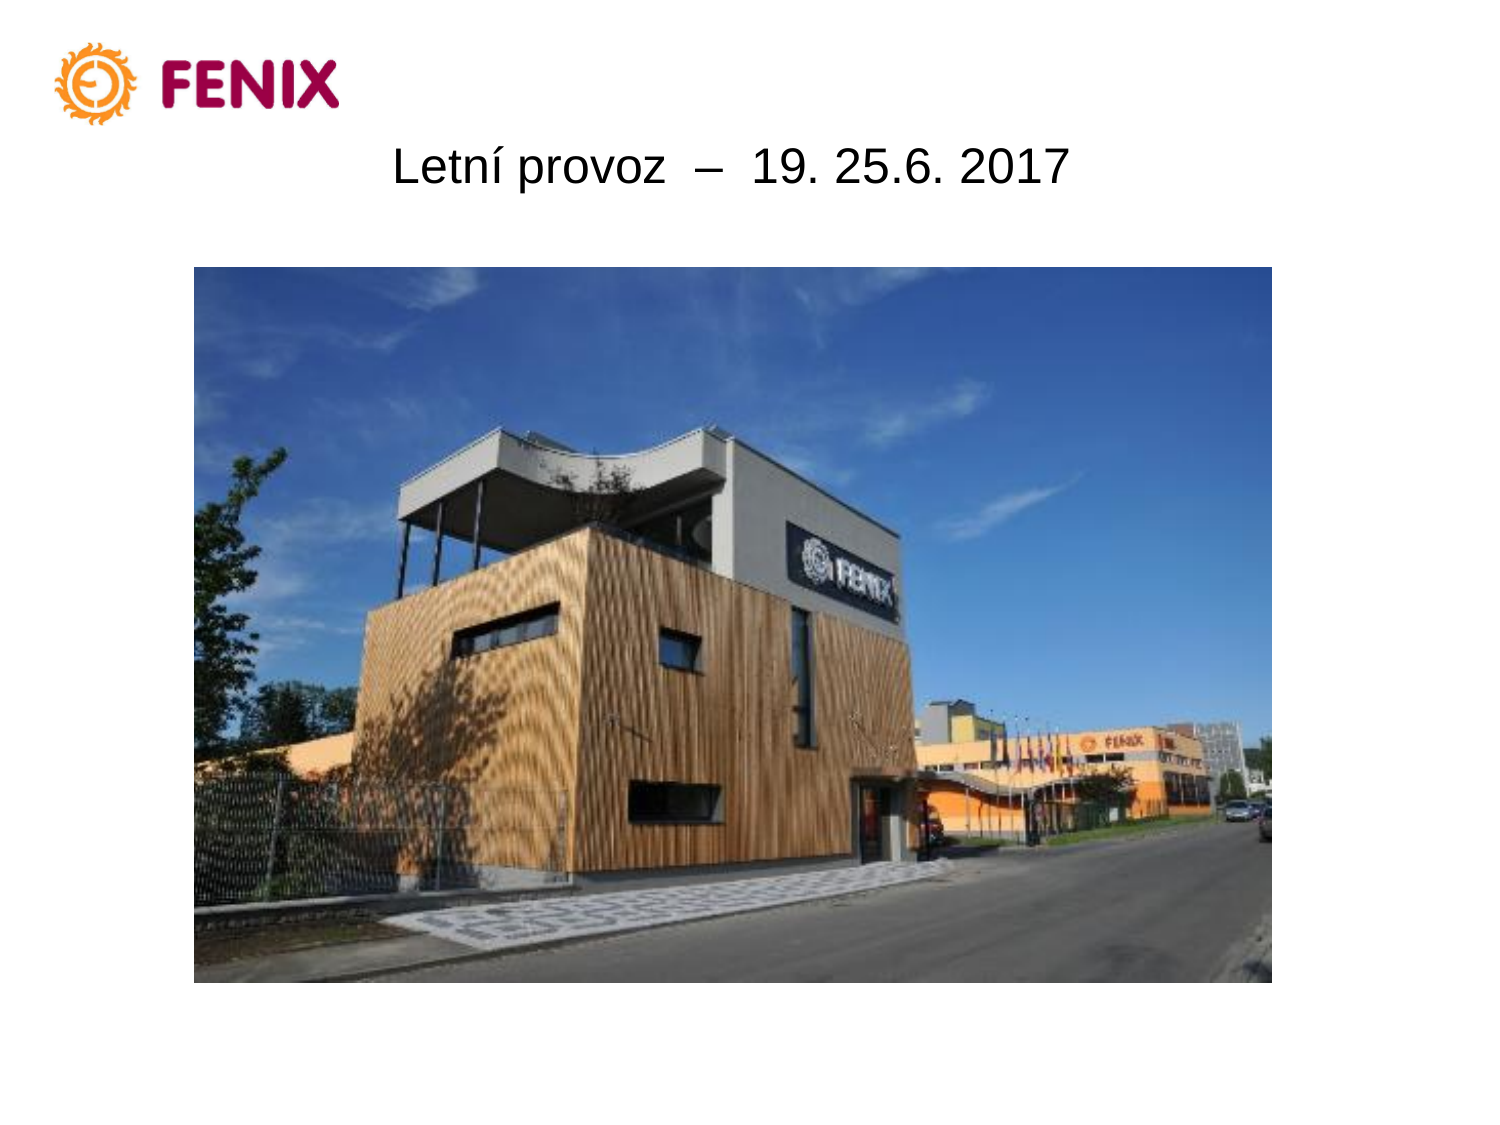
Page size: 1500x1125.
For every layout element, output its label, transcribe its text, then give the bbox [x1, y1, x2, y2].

picture [194, 266, 1273, 983]
title [369, 30, 1122, 184]
text_box Letní provoz – 19. 25.6. 2017 [378, 125, 1087, 201]
picture [54, 42, 340, 127]
